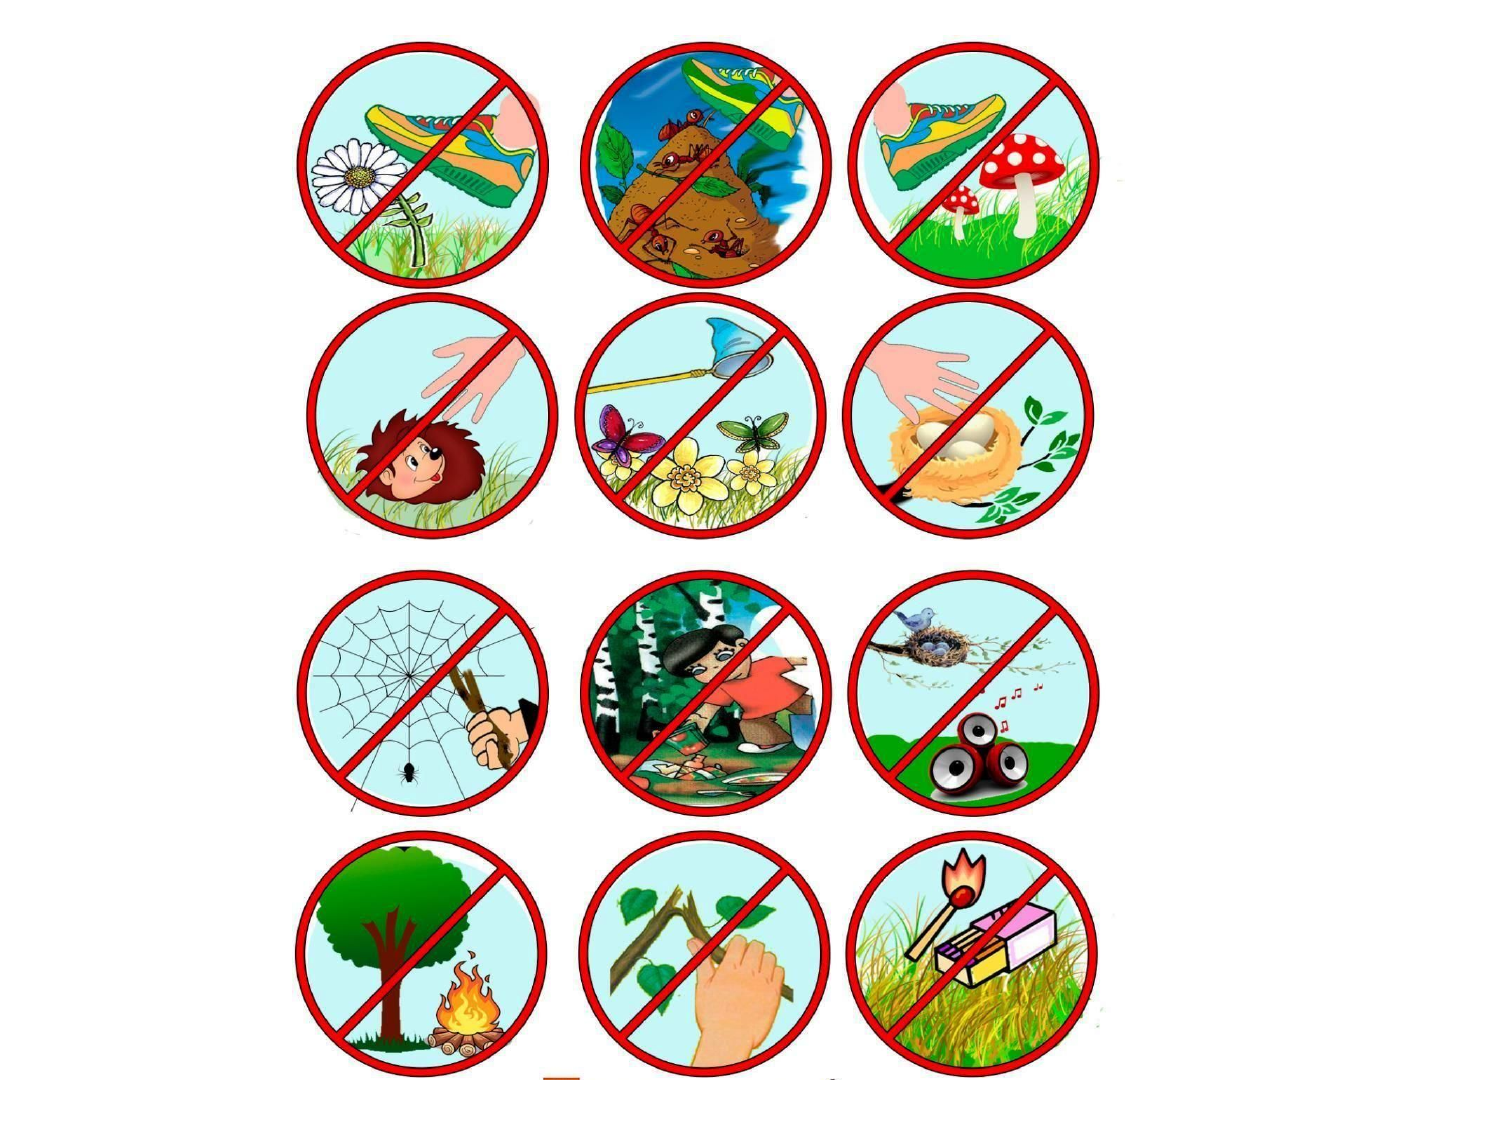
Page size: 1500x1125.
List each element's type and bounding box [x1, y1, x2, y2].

list [292, 34, 1126, 1081]
